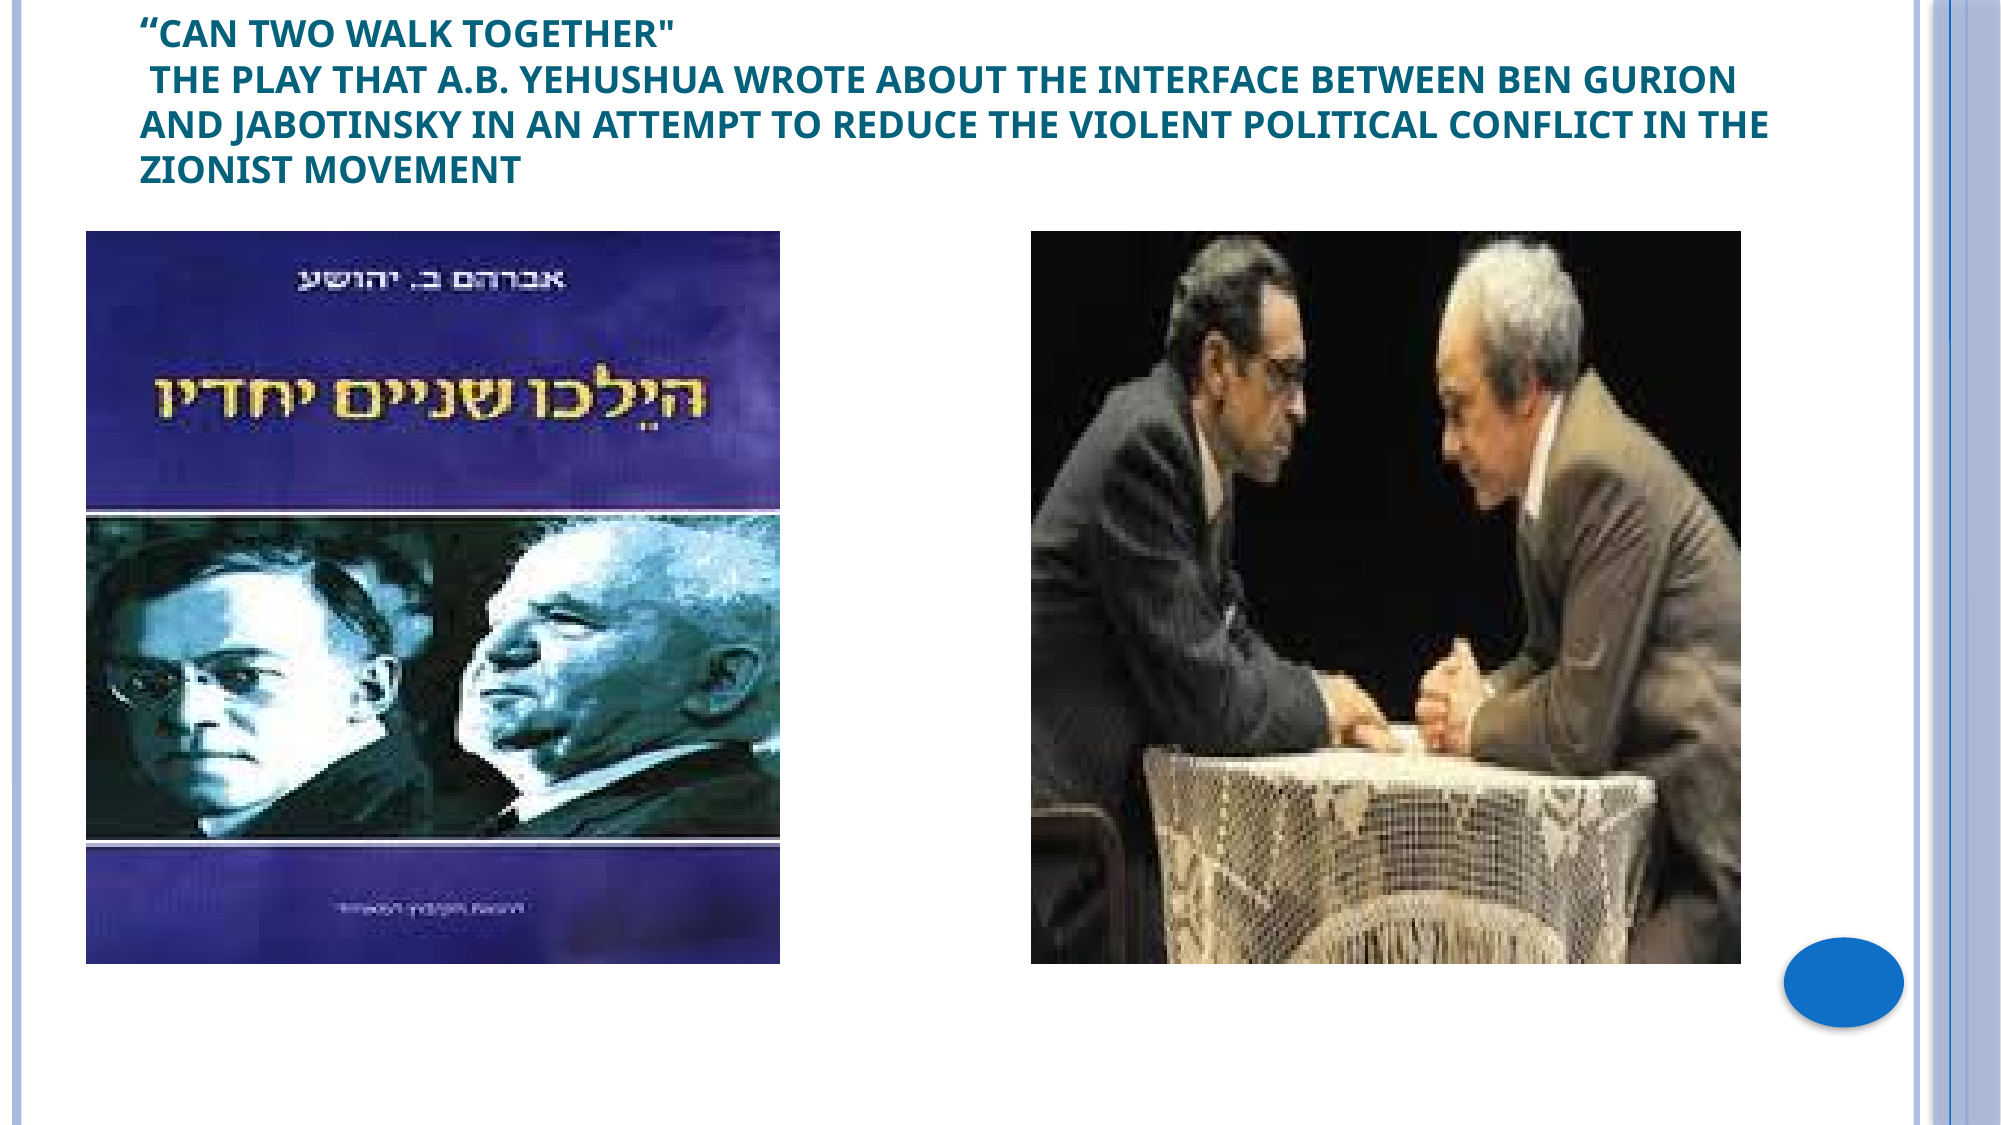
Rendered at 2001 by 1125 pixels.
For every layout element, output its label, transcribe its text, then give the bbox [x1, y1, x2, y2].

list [1030, 231, 1741, 965]
title “Can Two Walk Together" the play that A.B. Yehushua wrote about the interface between Ben Gurion and Jabotinsky in an attempt to reduce the violent political conflict in the Zionist movement [125, 58, 1835, 198]
picture [85, 231, 781, 965]
